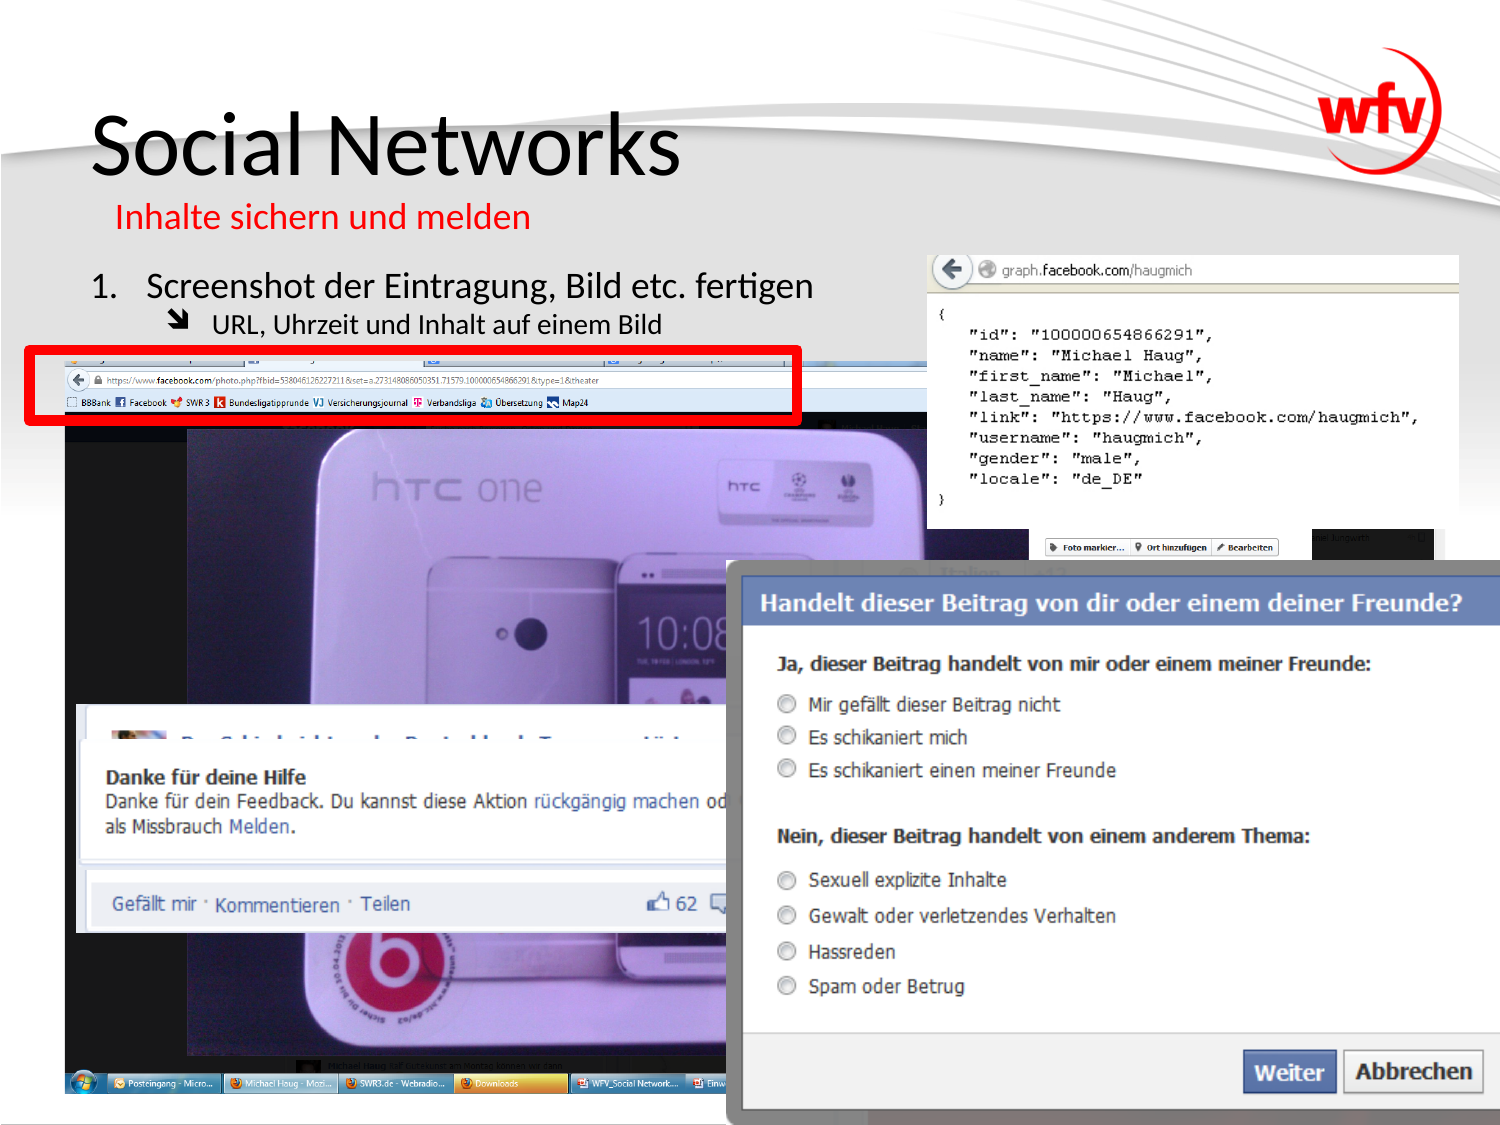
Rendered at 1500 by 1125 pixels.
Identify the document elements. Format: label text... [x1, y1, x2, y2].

picture [0, 0, 1500, 1125]
list Screenshot der Eintragung, Bild etc. fertigen URL, Uhrzeit und Inhalt auf einem Bild Screenshot von Profil des Verfassers (z.B. von https://www.facebook.com/haugmich) Screenshot vom Graph des Verfassers URL (https://www.facebook.com/haugmich) ABÄNDERN in (graph.facebook.com/haugmich) Inhalte/Person bei facebook melden [75, 262, 921, 348]
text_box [29, 349, 1448, 1118]
text_box Inhalte sichern und melden [100, 184, 1176, 245]
title Social Networks [75, 45, 1425, 233]
